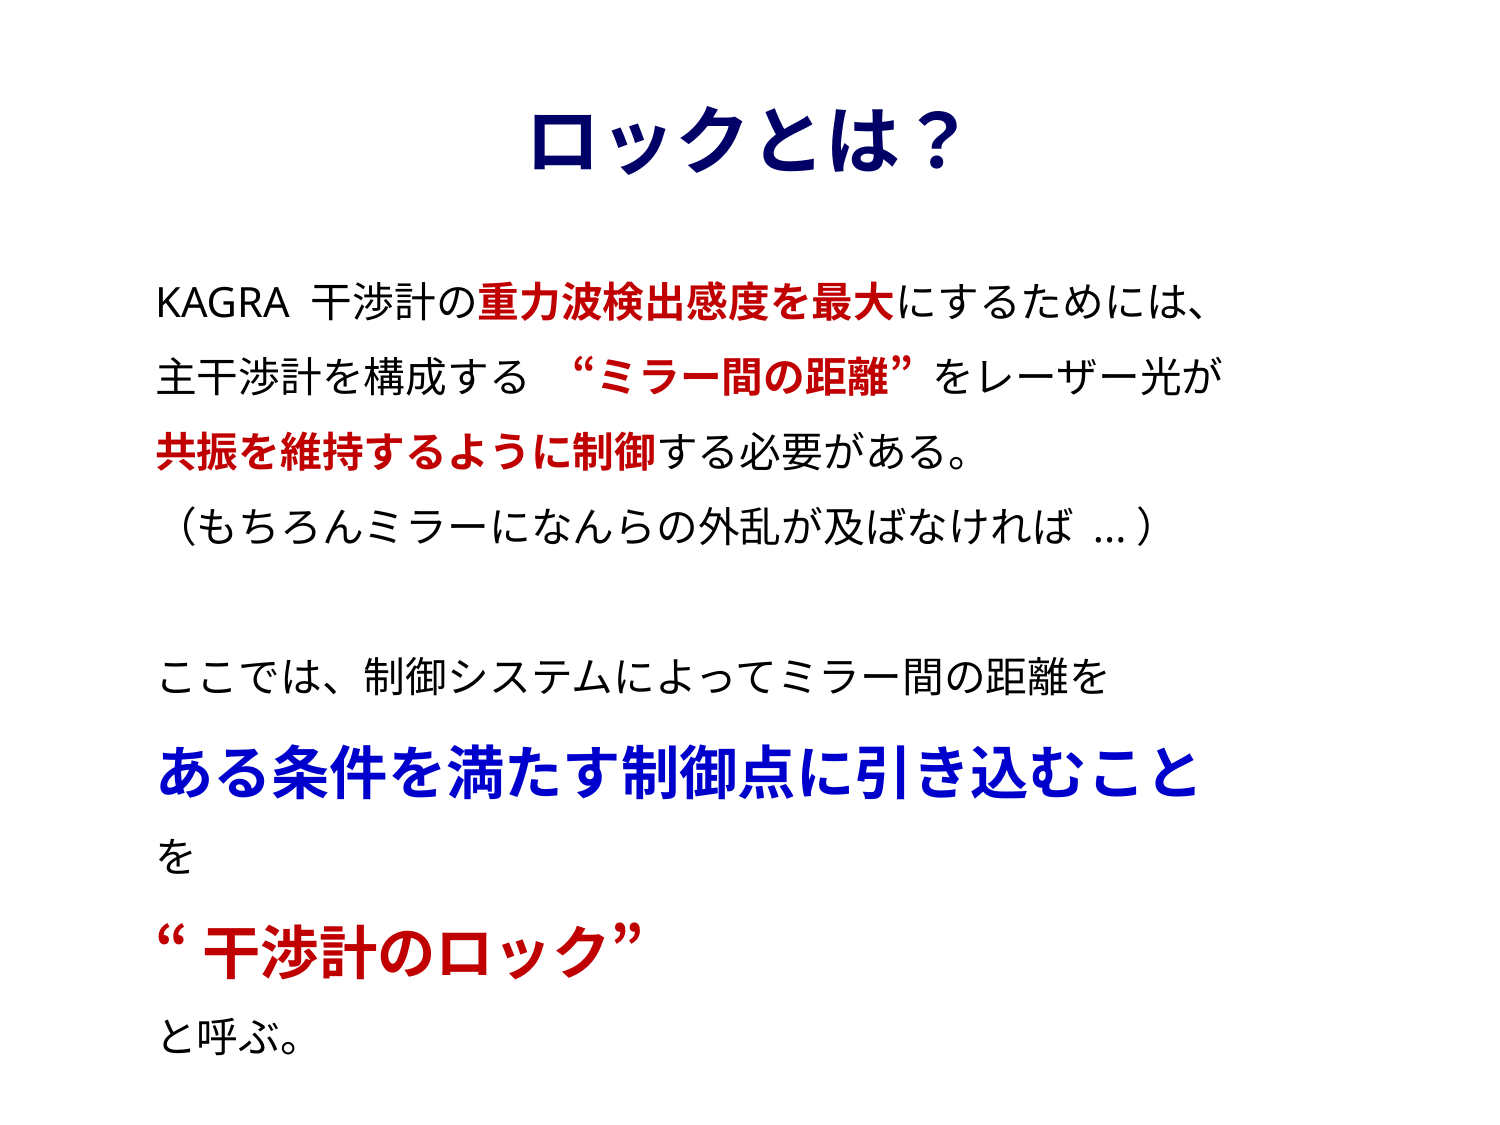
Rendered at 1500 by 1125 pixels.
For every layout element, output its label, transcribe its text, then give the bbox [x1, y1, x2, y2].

text_box KAGRA 干渉計の重力波検出感度を最大にするためには、 主干渉計を構成する “ミラー間の距離” をレーザー光が 共振を維持するように制御する必要がある。 （もちろんミラーになんらの外乱が及ばなければ ...） ここでは、制御システムによってミラー間の距離を ある条件を満たす制御点に引き込むこと を “干渉計のロック” と呼ぶ。 [140, 243, 1245, 1069]
title ロックとは？ [75, 45, 1425, 233]
